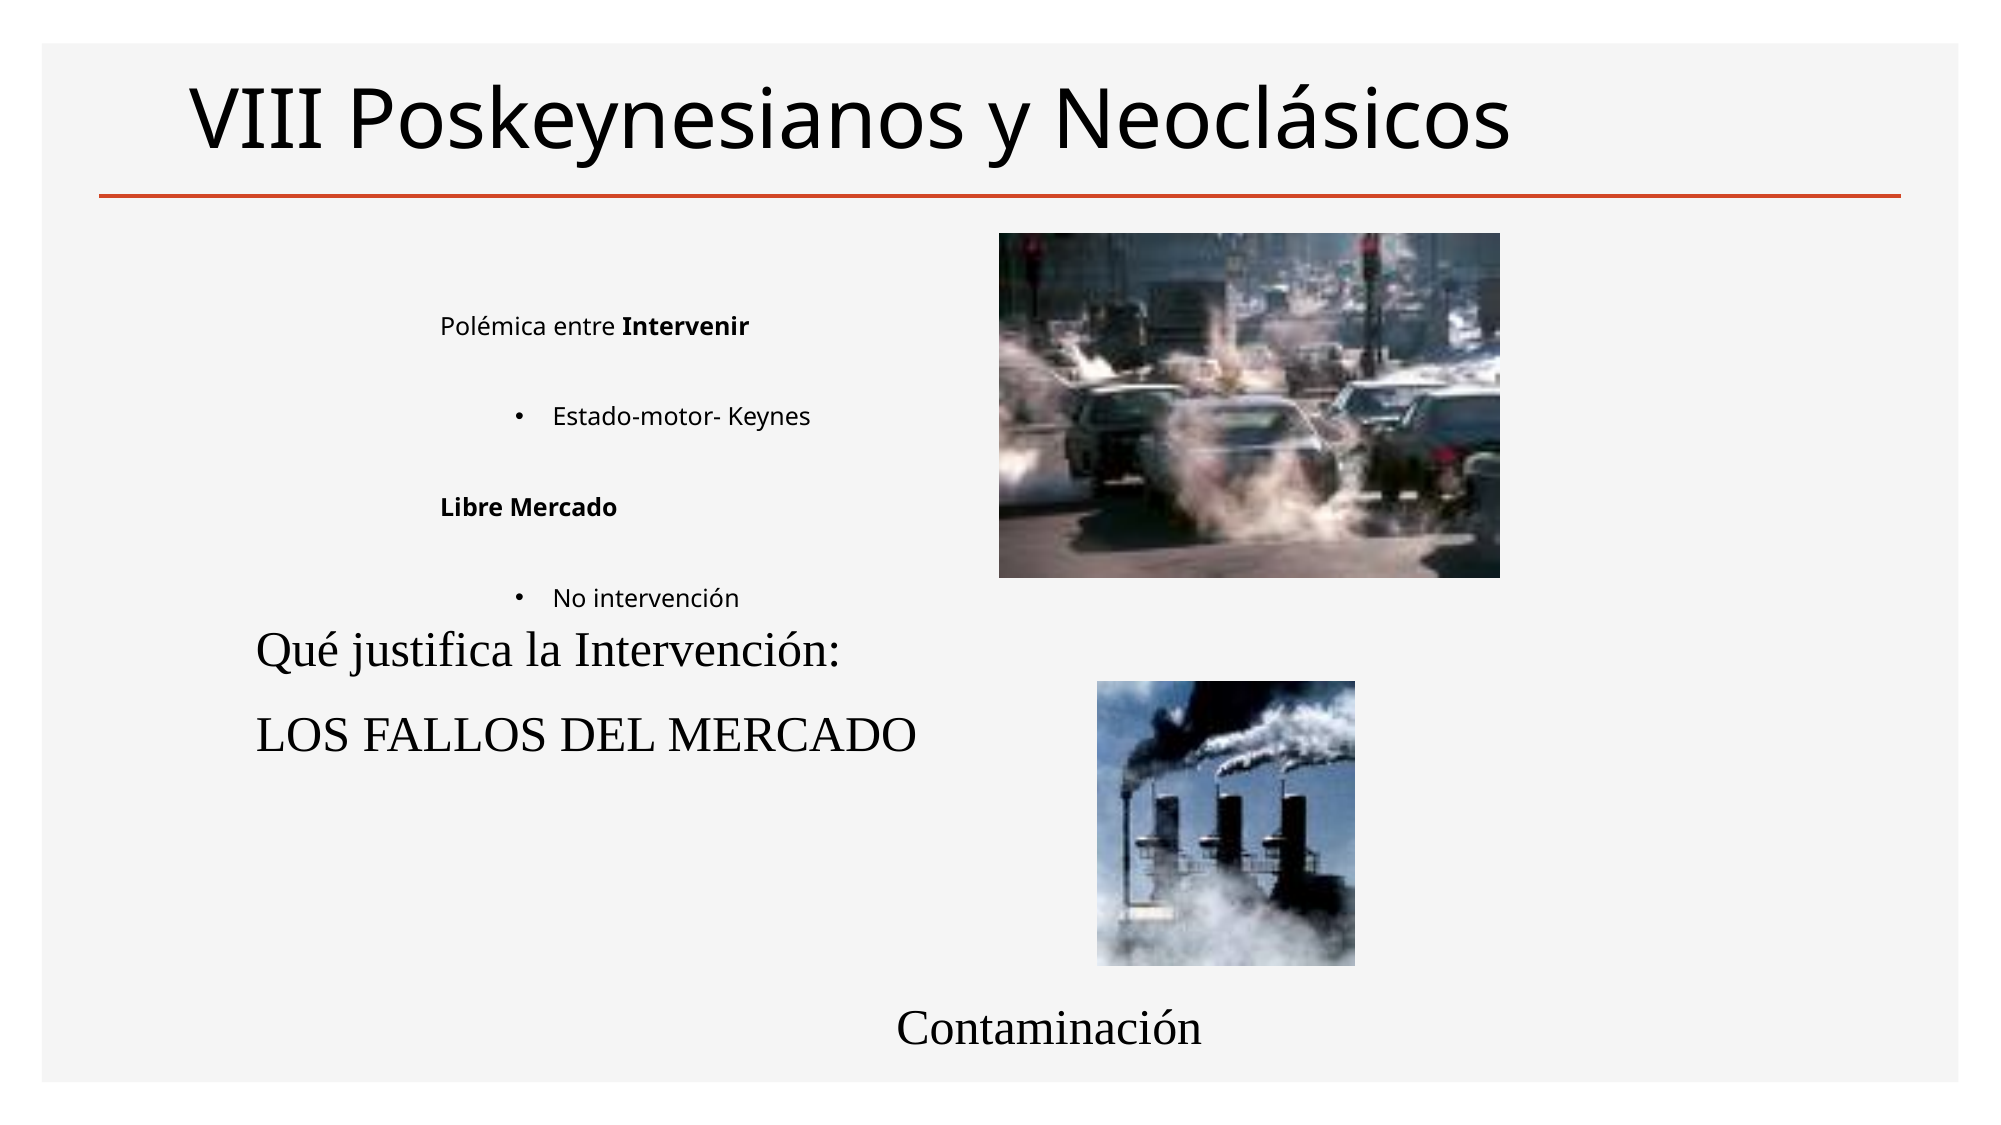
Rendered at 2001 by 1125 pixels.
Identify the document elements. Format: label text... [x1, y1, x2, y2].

picture [1097, 681, 1355, 966]
picture [999, 233, 1500, 578]
text_box Qué justifica la Intervención: LOS FALLOS DEL MERCADO [241, 608, 1404, 769]
list Polémica entre Intervenir Estado-motor- Keynes Libre Mercado No intervención [425, 287, 1675, 650]
title VIII Poskeynesianos y Neoclásicos [174, 7, 1825, 173]
text_box Contaminación [881, 987, 1275, 1063]
